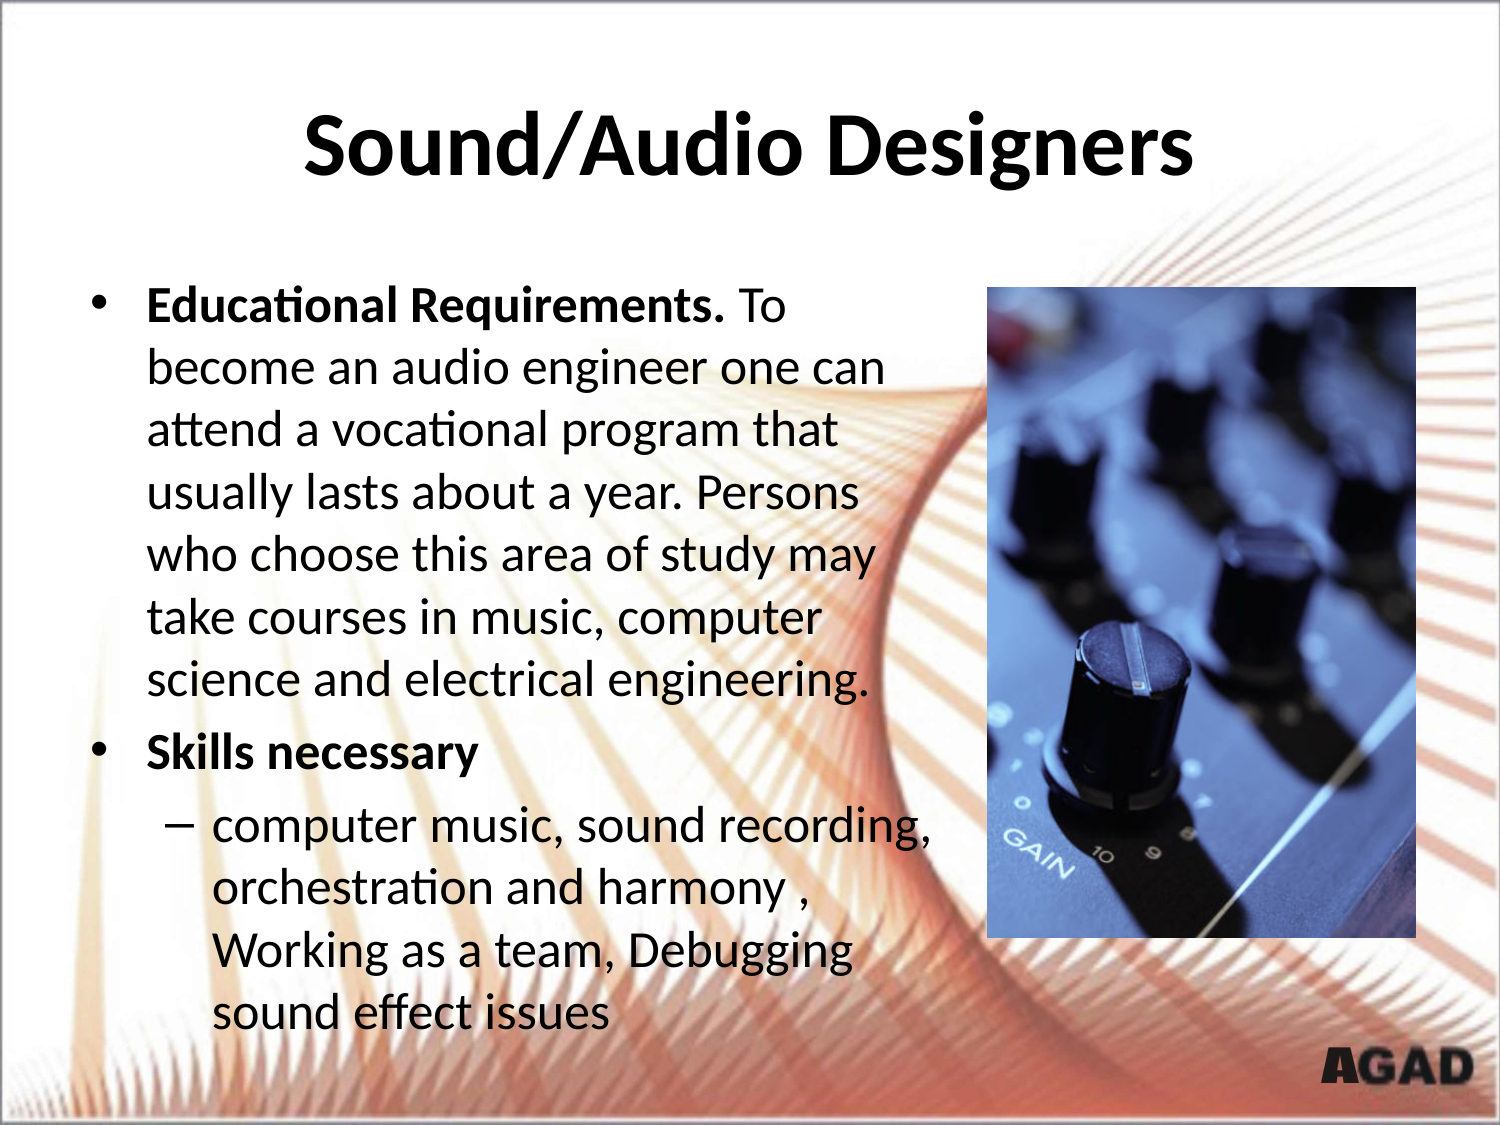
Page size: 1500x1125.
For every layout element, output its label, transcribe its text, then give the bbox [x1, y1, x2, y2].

list Educational Requirements. To become an audio engineer one can attend a vocational program that usually lasts about a year. Persons who choose this area of study may take courses in music, computer science and electrical engineering. Skills necessary computer music, sound recording, orchestration and harmony , Working as a team, Debugging sound effect issues [75, 262, 963, 1075]
title Sound/Audio Designers [75, 45, 1425, 233]
picture [0, 0, 1500, 1125]
